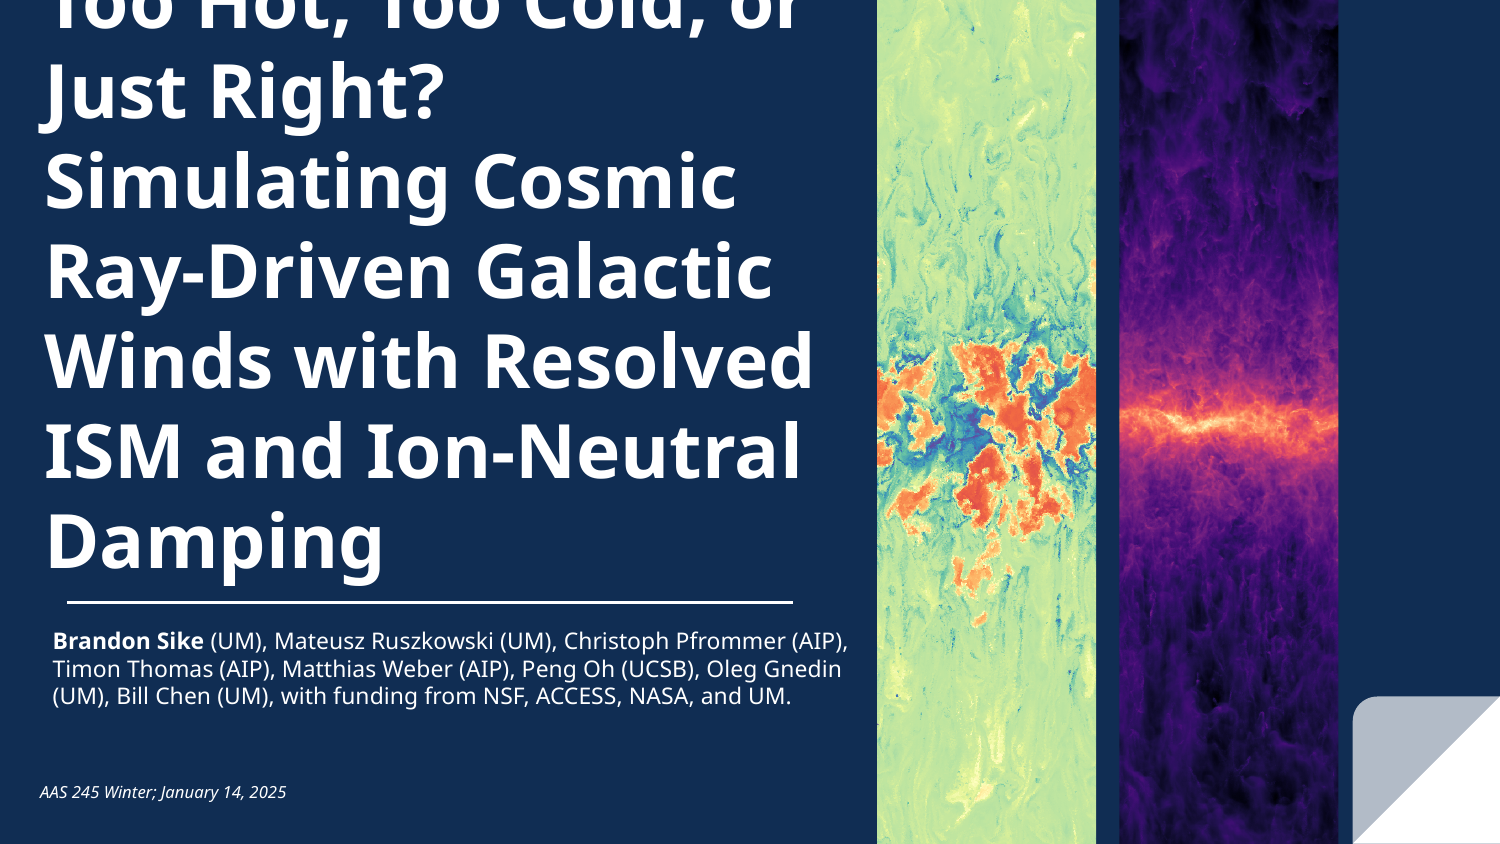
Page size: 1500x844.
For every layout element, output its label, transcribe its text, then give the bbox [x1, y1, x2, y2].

title Too Hot, Too Cold, or Just Right? Simulating Cosmic Ray-Driven Galactic Winds with Resolved ISM and Ion-Neutral Damping [29, 46, 859, 599]
subtitle AAS 245 Winter; January 14, 2025 [25, 767, 816, 838]
picture [1118, 0, 1339, 844]
picture [876, 0, 1097, 844]
subtitle Brandon Sike (UM), Mateusz Ruszkowski (UM), Christoph Pfrommer (AIP), Timon Thomas (AIP), Matthias Weber (AIP), Peng Oh (UCSB), Oleg Gnedin (UM), Bill Chen (UM), with funding from NSF, ACCESS, NASA, and UM. [37, 611, 871, 767]
